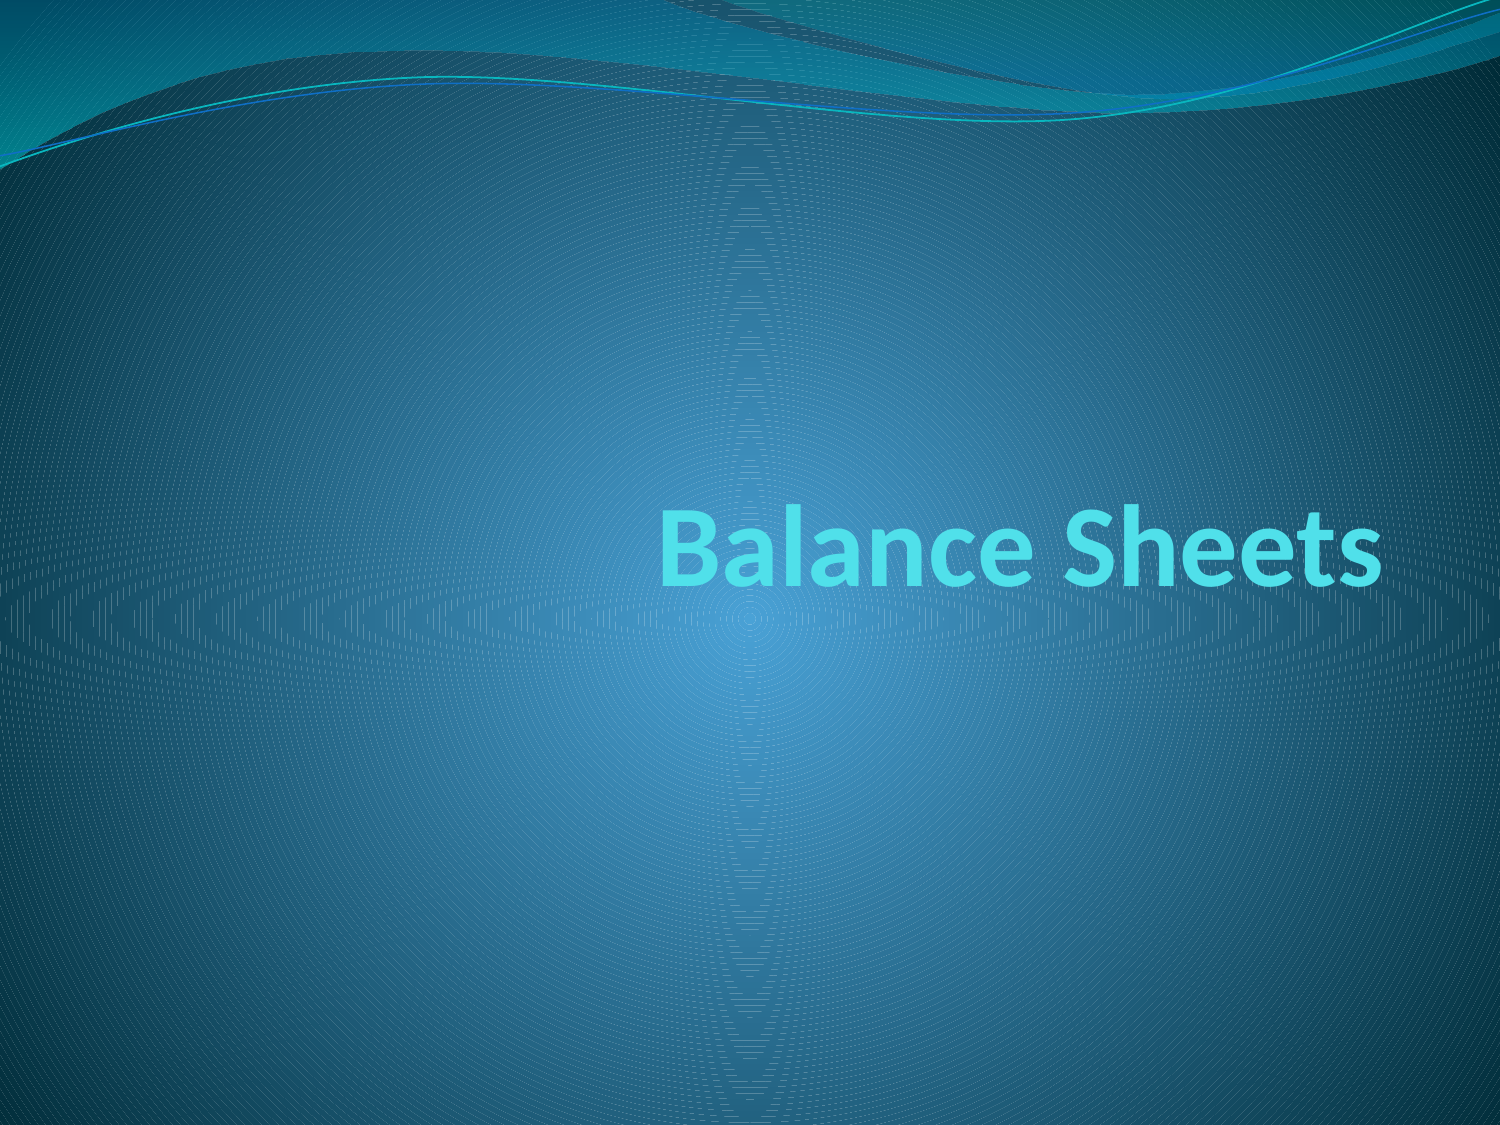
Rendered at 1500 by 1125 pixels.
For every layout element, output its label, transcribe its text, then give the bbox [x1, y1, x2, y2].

title Balance Sheets [137, 224, 1388, 610]
